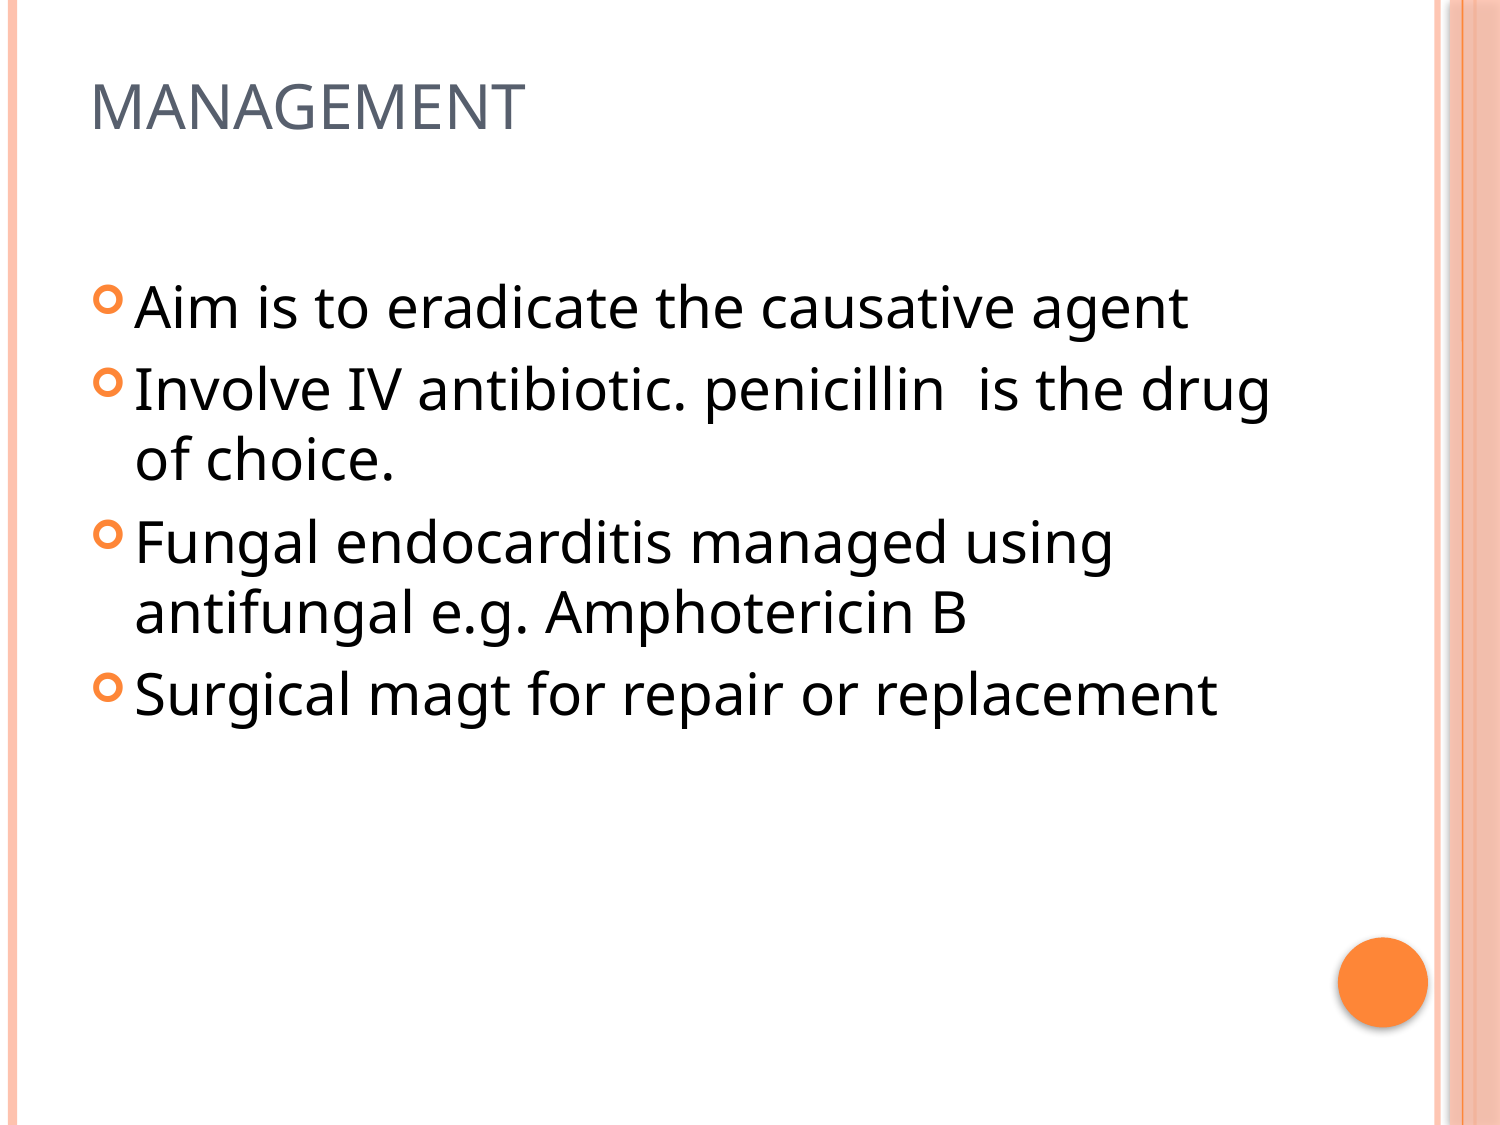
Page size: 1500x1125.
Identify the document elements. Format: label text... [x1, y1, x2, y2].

title management [75, 45, 1300, 150]
list Aim is to eradicate the causative agent Involve IV antibiotic. penicillin is the drug of choice. Fungal endocarditis managed using antifungal e.g. Amphotericin B Surgical magt for repair or replacement [75, 262, 1300, 1062]
